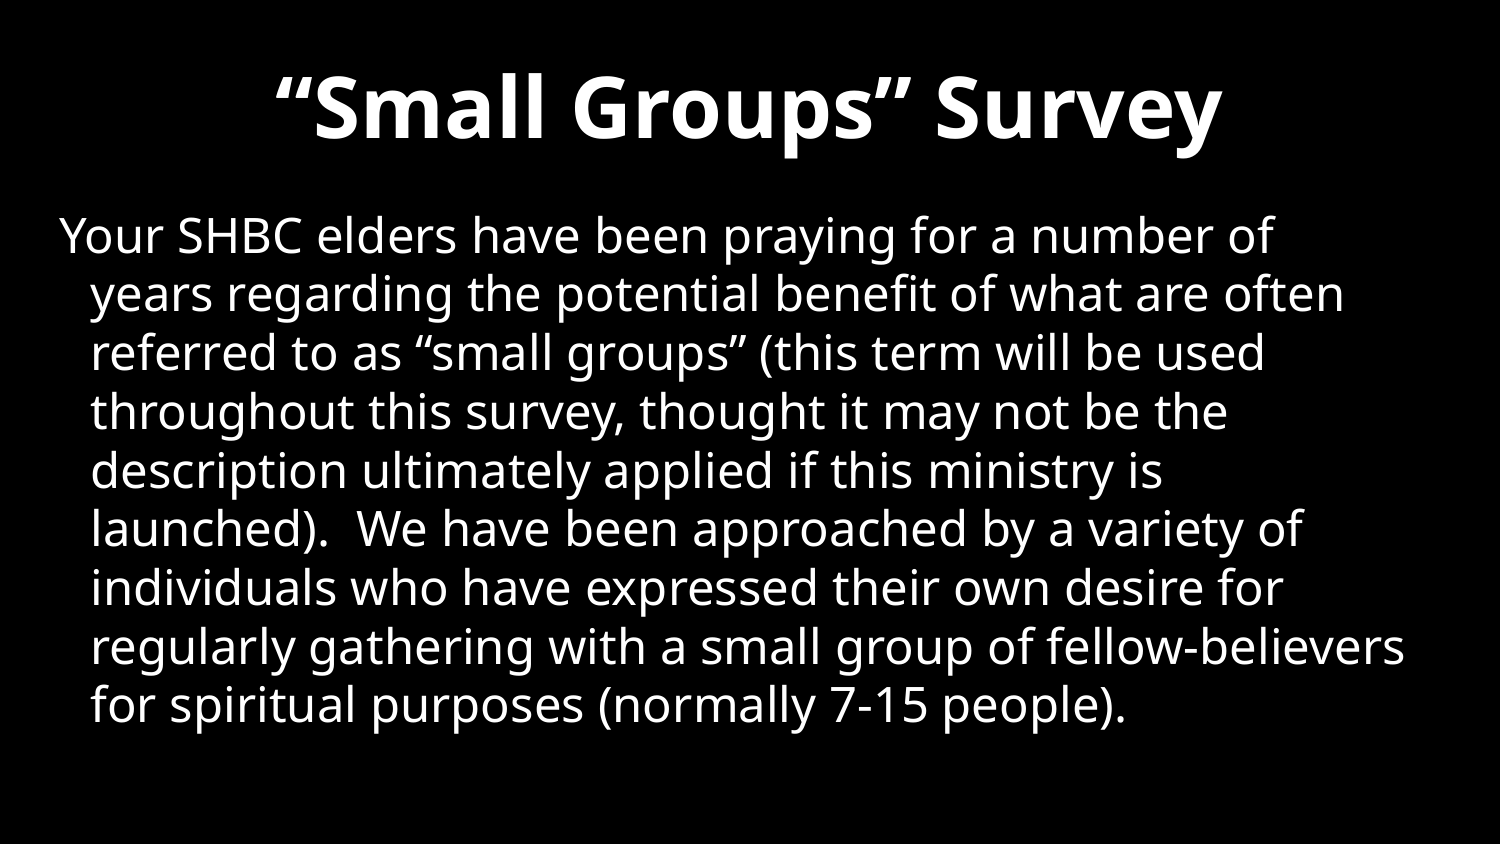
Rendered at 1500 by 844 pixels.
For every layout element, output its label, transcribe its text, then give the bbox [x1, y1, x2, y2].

title “Small Groups” Survey [75, 33, 1425, 175]
list Your SHBC elders have been praying for a number of years regarding the potential benefit of what are often referred to as “small groups” (this term will be used throughout this survey, thought it may not be the description ultimately applied if this ministry is launched). We have been approached by a variety of individuals who have expressed their own desire for regularly gathering with a small group of fellow-believers for spiritual purposes (normally 7-15 people). [0, 196, 1425, 777]
